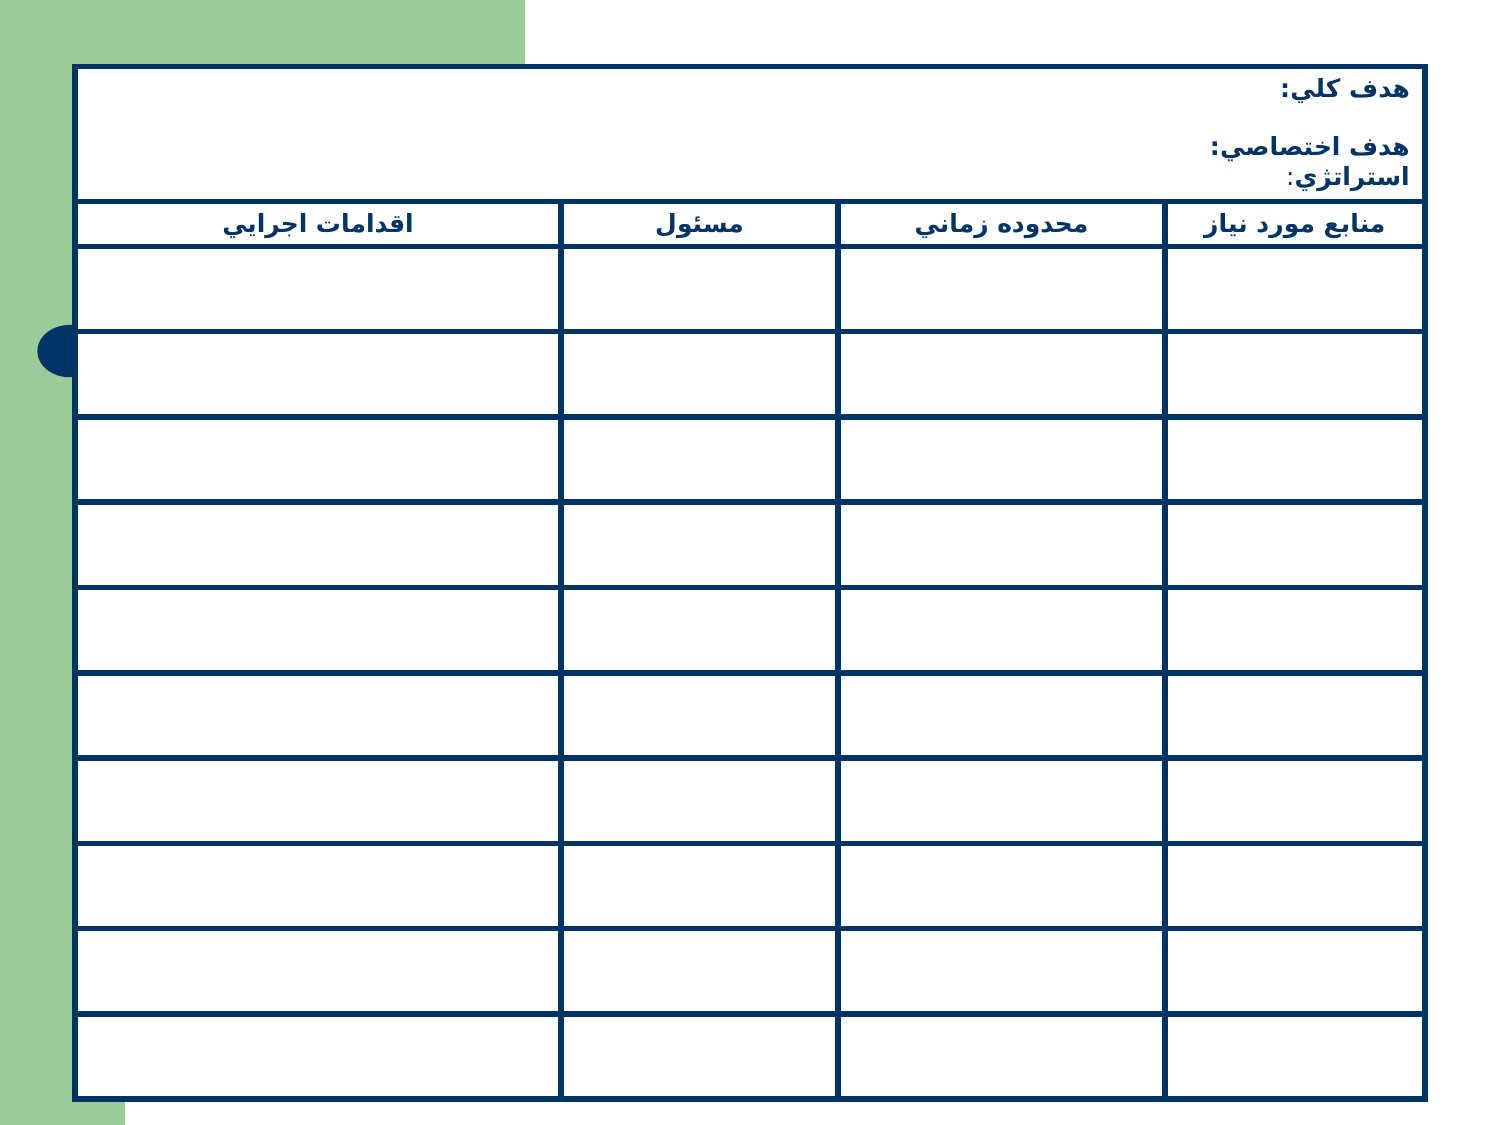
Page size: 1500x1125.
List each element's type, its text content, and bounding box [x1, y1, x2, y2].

table_cell [78, 505, 558, 585]
table_cell [841, 931, 1162, 1011]
table_cell محدوده زماني [841, 204, 1162, 244]
table_cell [78, 931, 558, 1011]
table_cell [564, 761, 835, 841]
table_cell [1168, 505, 1422, 585]
table_cell [1168, 676, 1422, 755]
table_cell [841, 505, 1162, 585]
table_cell اقدامات اجرايي [78, 204, 558, 244]
table_cell [841, 676, 1162, 755]
table_cell [1168, 420, 1422, 499]
table_cell [564, 505, 835, 585]
table_cell مسئول [564, 204, 835, 244]
table_cell [564, 676, 835, 755]
table_cell [564, 249, 835, 329]
table_cell [78, 1017, 558, 1096]
table_cell [841, 334, 1162, 414]
table_cell [564, 931, 835, 1011]
table_cell [841, 249, 1162, 329]
table_cell [1168, 846, 1422, 926]
table_cell [1168, 590, 1422, 670]
table_cell [78, 846, 558, 926]
table_cell [564, 334, 835, 414]
table_cell [1168, 1017, 1422, 1096]
table_cell [1168, 249, 1422, 329]
table_cell [841, 420, 1162, 499]
table_cell [78, 761, 558, 841]
table_cell [841, 1017, 1162, 1096]
table_cell [78, 249, 558, 329]
table_cell [564, 420, 835, 499]
table_cell [841, 590, 1162, 670]
table_cell [564, 1017, 835, 1096]
table_cell [78, 590, 558, 670]
table_cell [564, 846, 835, 926]
table_cell [841, 761, 1162, 841]
table_cell [78, 676, 558, 755]
table_cell منابع مورد نياز [1168, 204, 1422, 244]
table_cell [564, 590, 835, 670]
table_cell [78, 334, 558, 414]
table_cell [1168, 761, 1422, 841]
table_cell [1168, 334, 1422, 414]
table_cell [841, 846, 1162, 926]
table_cell [1168, 931, 1422, 1011]
table_header هدف كلي: هدف اختصاصي: استراتژي: [78, 69, 1422, 199]
table_cell [78, 420, 558, 499]
